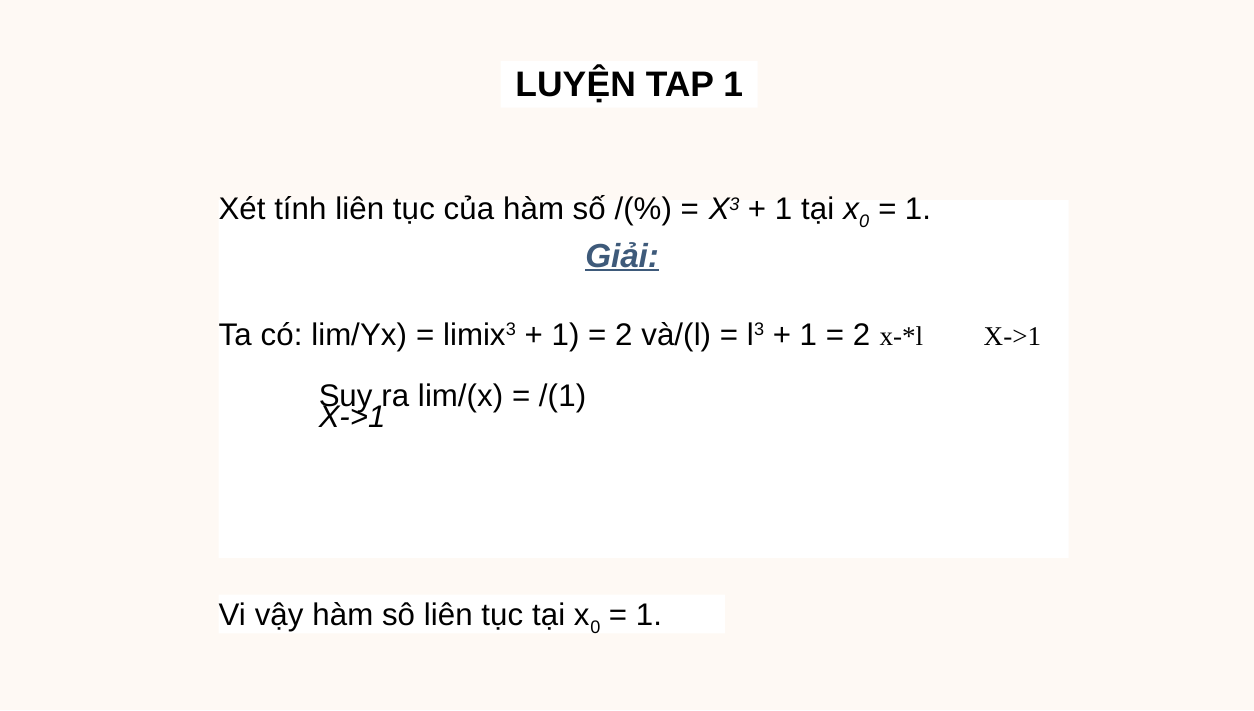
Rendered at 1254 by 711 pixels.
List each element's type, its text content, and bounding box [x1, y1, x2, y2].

text_box Vi vậy hàm sô liên tục tại x0 = 1. [218, 594, 725, 634]
text_box Xét tính liên tục của hàm số /(%) = X3 + 1 tại x0 = 1. Giải: Ta có: lim/Yx) = limix3 + 1) = 2 và/(l) = l3 + 1 = 2 x-*l X->1 Suy ra lim/(x) = /(1) X->1 [218, 200, 1069, 558]
text_box LUYỆN TAP 1 [500, 60, 758, 108]
